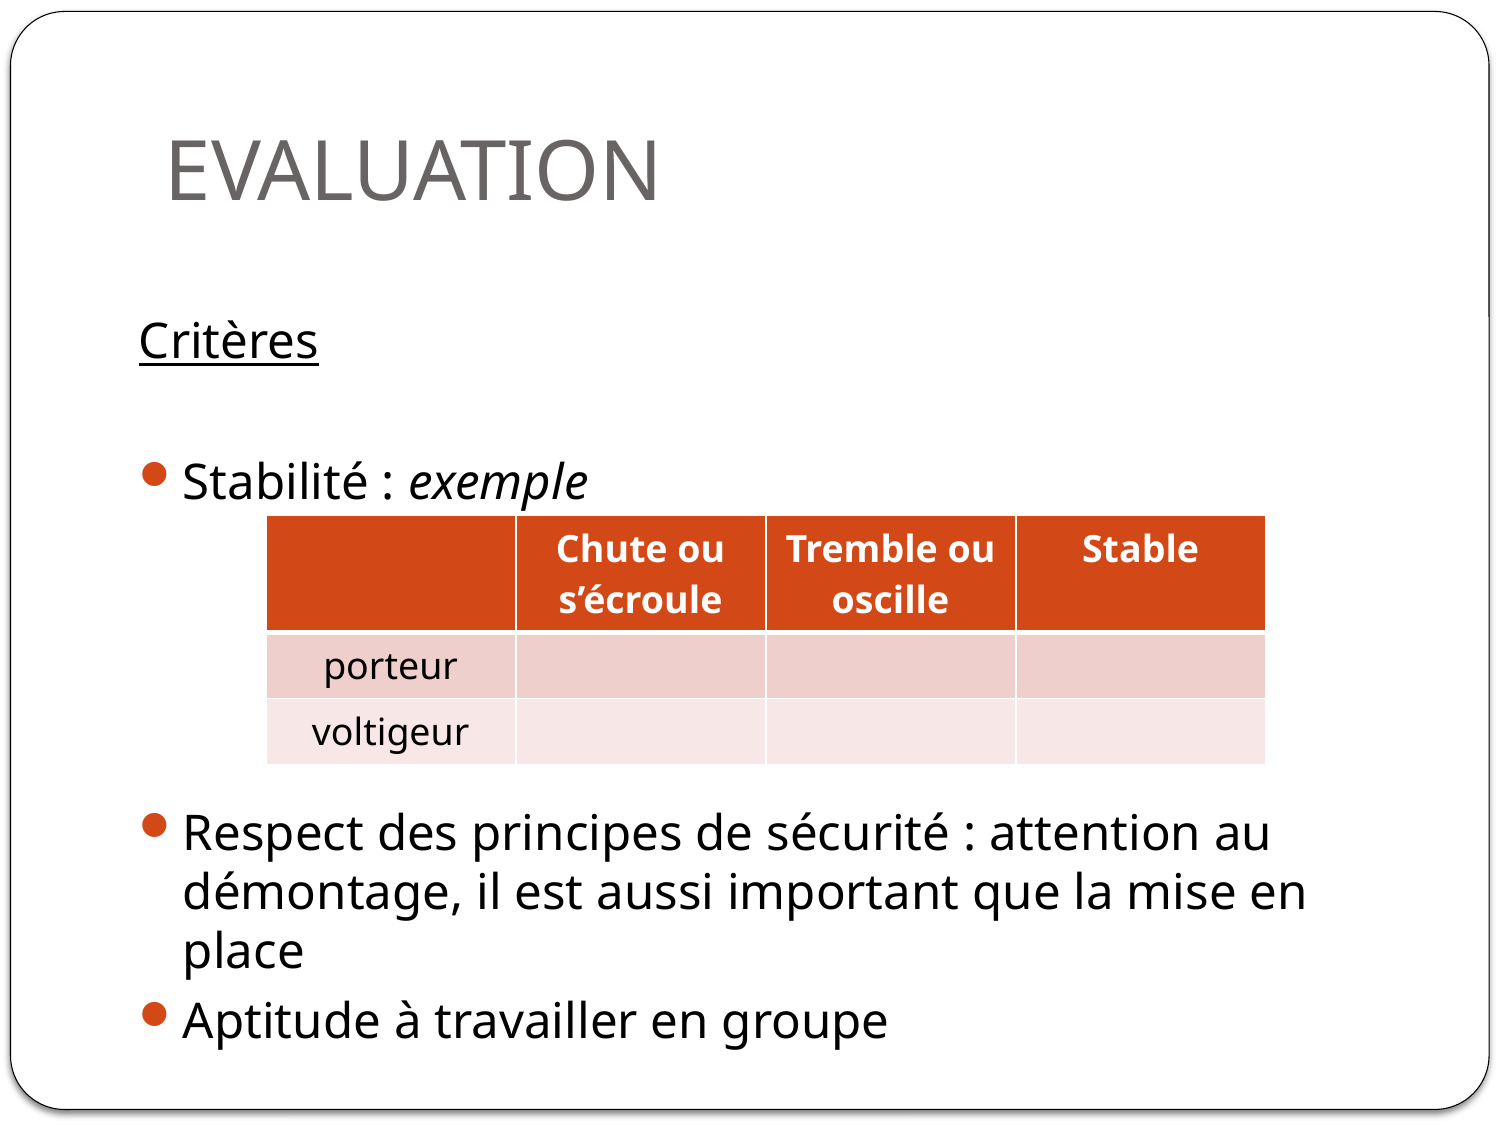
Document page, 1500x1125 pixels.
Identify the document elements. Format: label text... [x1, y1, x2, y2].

table_header Tremble ou oscille [767, 516, 1015, 630]
table_cell porteur [267, 635, 515, 698]
table_header [267, 516, 515, 630]
title EVALUATION [150, 45, 1425, 233]
table_cell [767, 635, 1015, 698]
table_cell voltigeur [267, 699, 515, 764]
table_cell [1017, 699, 1265, 764]
table_cell [1017, 635, 1265, 698]
table_cell [517, 635, 765, 698]
table_header Stable [1017, 516, 1265, 630]
table_header Chute ou s’écroule [517, 516, 765, 630]
table_cell [767, 699, 1015, 764]
table_cell [517, 699, 765, 764]
list Critères Stabilité : exemple Respect des principes de sécurité : attention au démontage, il est aussi important que la mise en place Aptitude à travailler en groupe [123, 231, 1399, 1059]
